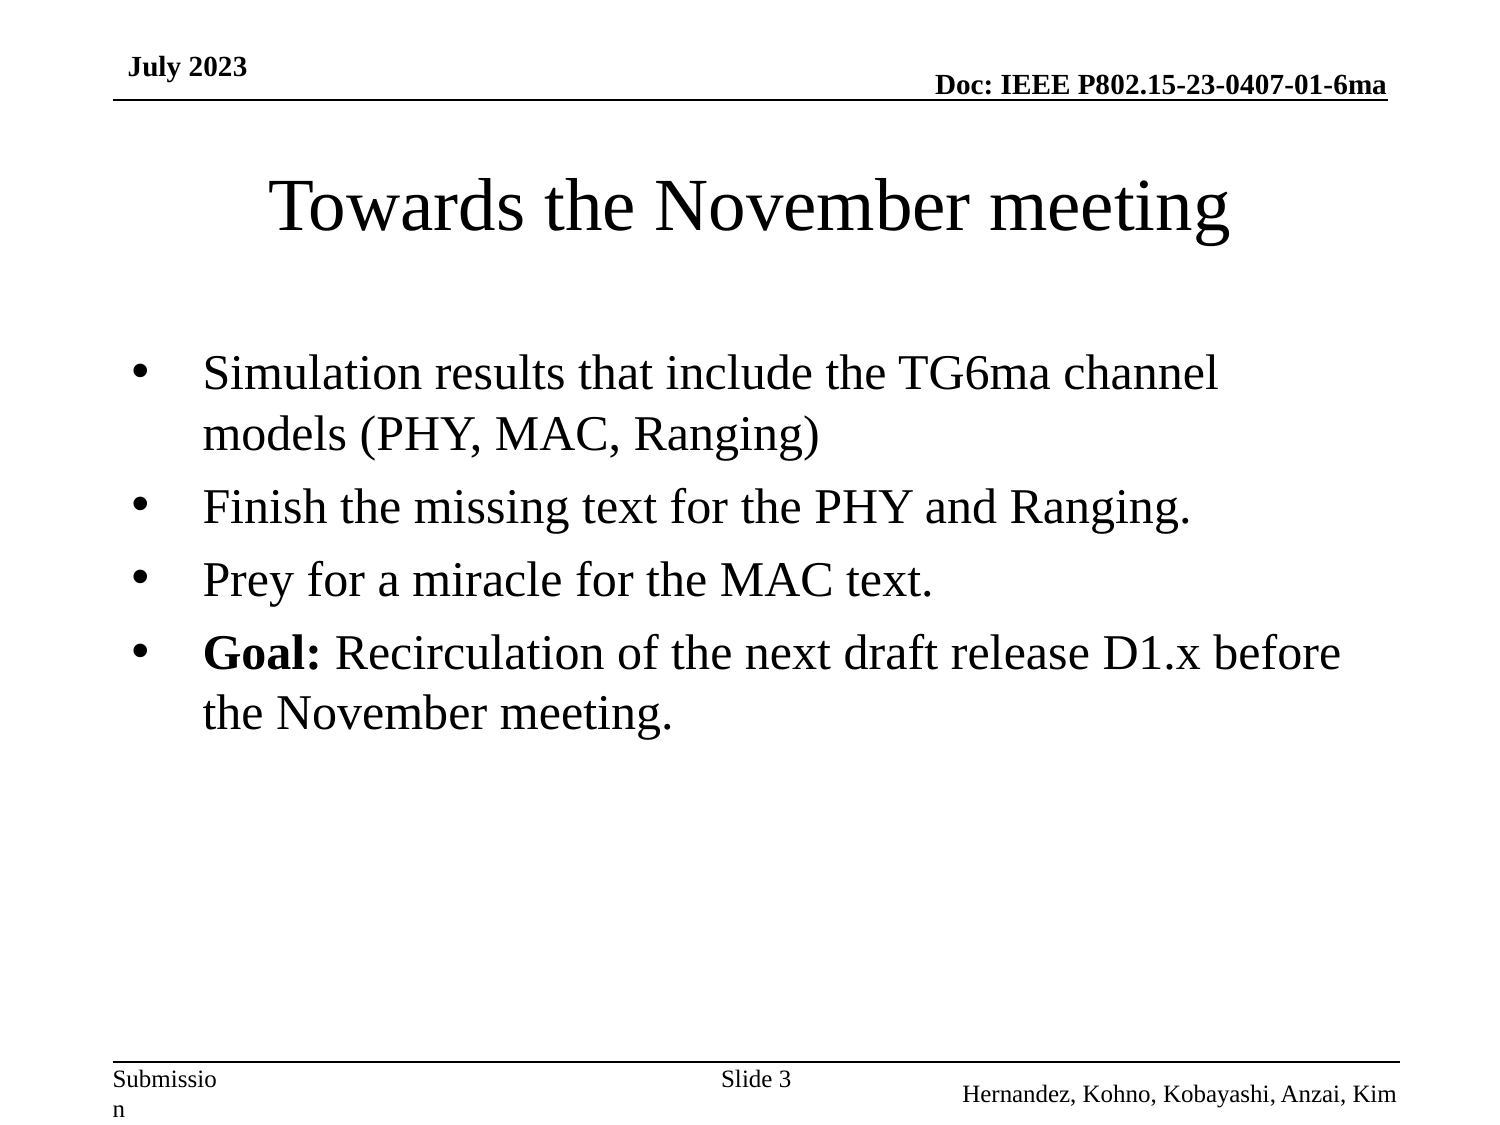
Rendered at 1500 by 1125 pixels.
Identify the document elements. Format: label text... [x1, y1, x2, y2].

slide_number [112, 62, 375, 98]
footer Hernandez, Kohno, Kobayashi, Anzai, Kim [900, 1062, 1413, 1093]
slide_number Slide 3 [712, 1062, 801, 1093]
list Simulation results that include the TG6ma channel models (PHY, MAC, Ranging) Finish the missing text for the PHY and Ranging. Prey for a miracle for the MAC text. Goal: Recirculation of the next draft release D1.x before the November meeting. [112, 324, 1388, 1000]
title Towards the November meeting [112, 112, 1388, 288]
